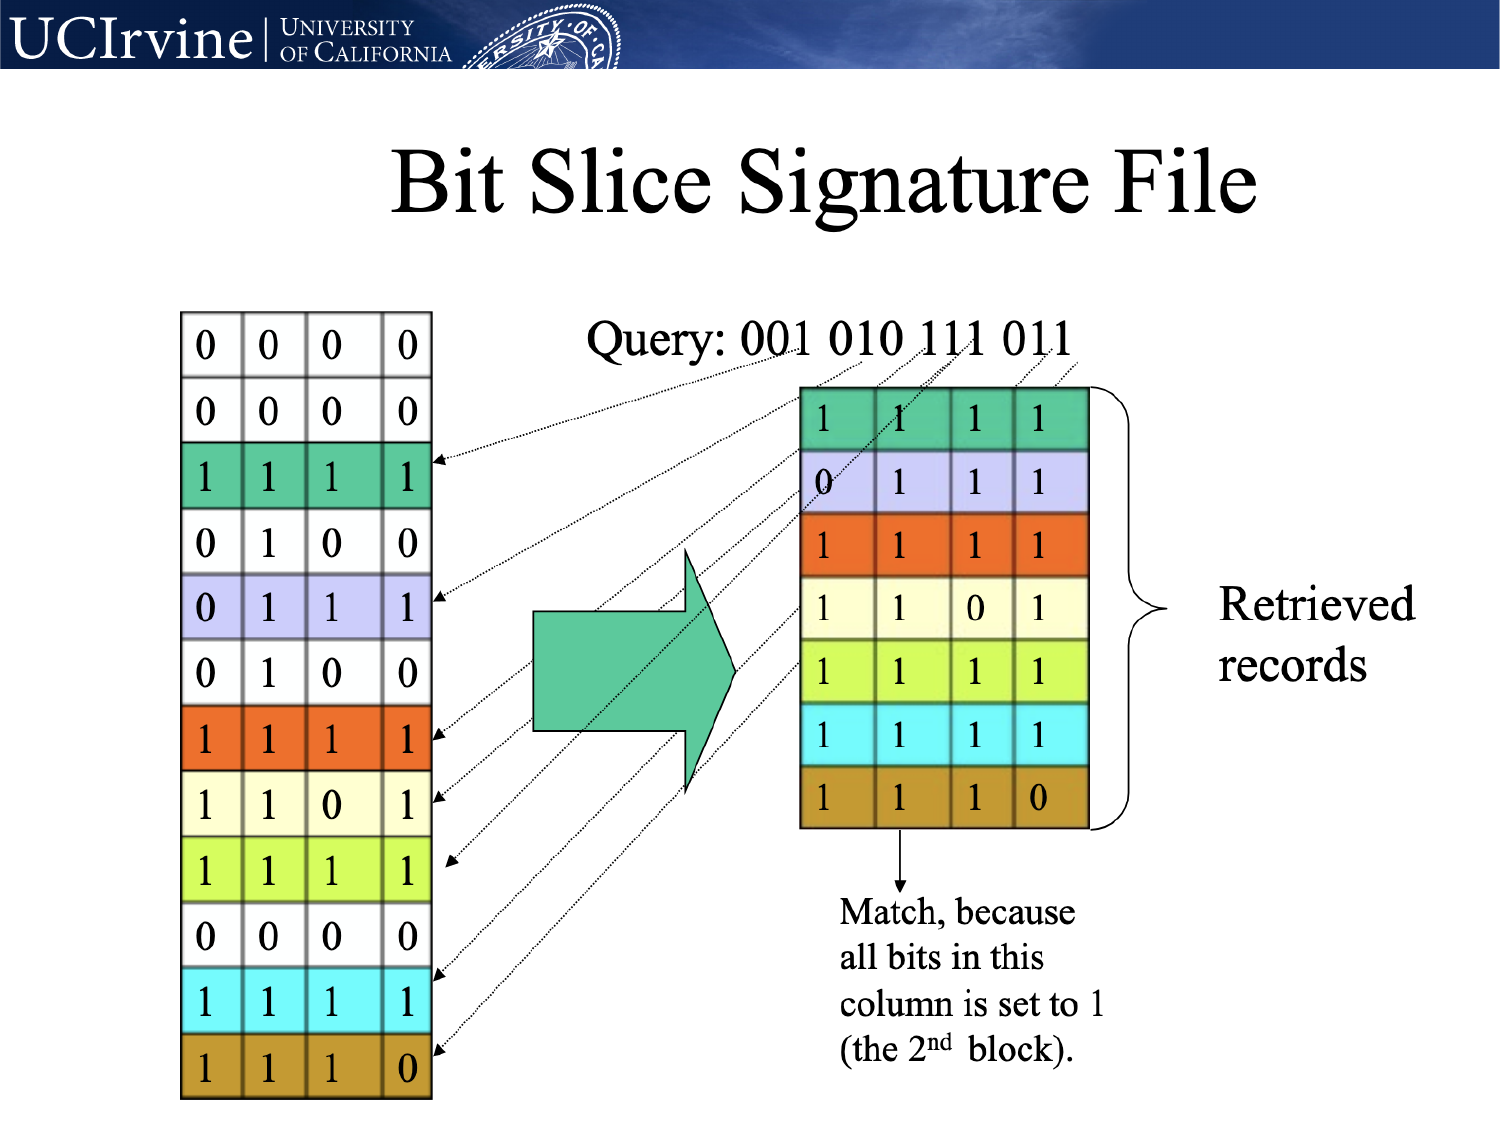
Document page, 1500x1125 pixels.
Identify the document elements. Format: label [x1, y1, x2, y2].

picture [76, 75, 1424, 1110]
picture [0, 0, 1500, 69]
